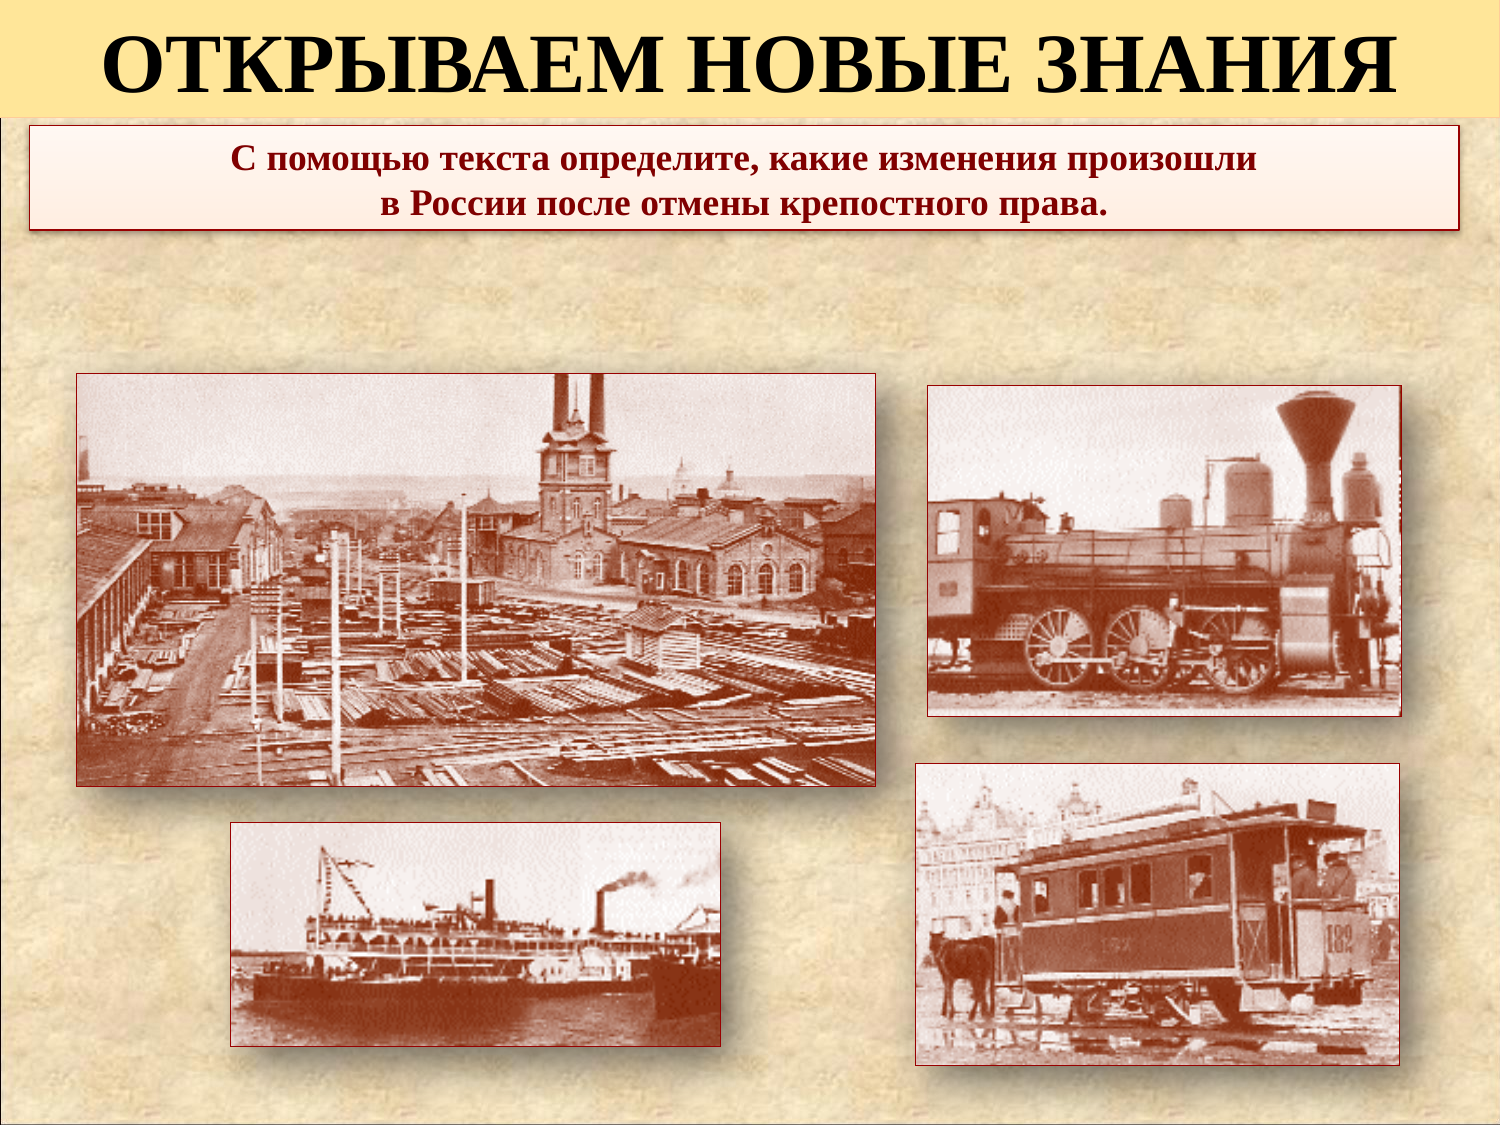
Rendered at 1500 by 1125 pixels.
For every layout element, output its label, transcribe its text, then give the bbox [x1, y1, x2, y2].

text_box С помощью текста определите, какие изменения произошли в России после отмены крепостного права. [29, 125, 1460, 231]
picture [0, 118, 1500, 1125]
title ОТКРЫВАЕМ НОВЫЕ ЗНАНИЯ [41, 0, 1459, 119]
